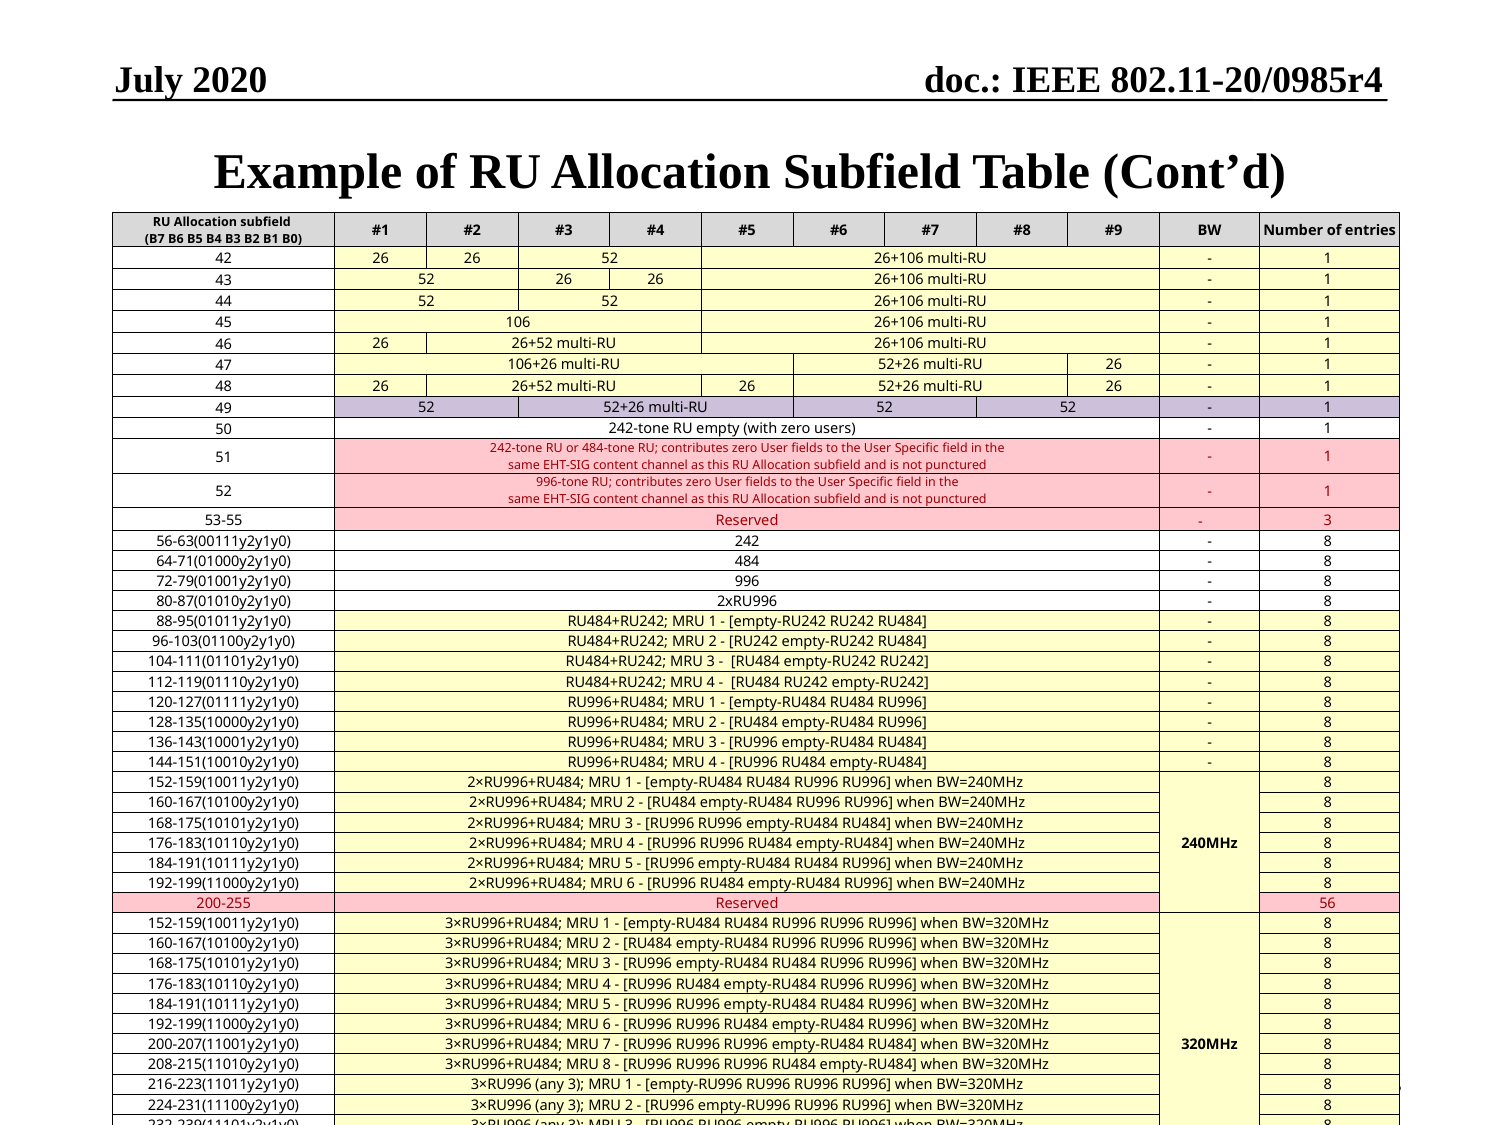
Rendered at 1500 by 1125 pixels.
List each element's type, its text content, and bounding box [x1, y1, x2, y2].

table_cell 3×RU996+RU484; MRU 8 - [RU996 RU996 RU996 RU484 empty-RU484] when BW=320MHz [335, 1054, 1159, 1074]
table_cell 168-175(10101y2y1y0) [113, 813, 334, 832]
table_cell 52 [335, 397, 518, 417]
table_cell 8 [1260, 954, 1399, 973]
table_cell 1 [1260, 290, 1399, 310]
table_cell 106 [335, 311, 701, 332]
table_cell 26 [610, 269, 701, 289]
table_cell - [1160, 439, 1259, 473]
table_cell Reserved [335, 508, 1159, 530]
table_cell 8 [1260, 994, 1399, 1013]
table_cell - [1160, 571, 1259, 590]
table_cell 46 [113, 333, 334, 353]
table_header #4 [610, 213, 701, 246]
table_cell - [1160, 247, 1259, 268]
table_cell - [1160, 672, 1259, 691]
title Example of RU Allocation Subfield Table (Cont’d) [112, 112, 1388, 212]
table_cell - [1160, 732, 1259, 751]
table_cell 152-159(10011y2y1y0) [113, 913, 334, 933]
table_cell 3×RU996 (any 3); MRU 1 - [empty-RU996 RU996 RU996 RU996] when BW=320MHz [335, 1075, 1159, 1094]
table_cell RU996+RU484; MRU 3 - [RU996 empty-RU484 RU484] [335, 732, 1159, 751]
table_cell 8 [1260, 873, 1399, 892]
table_header #1 [335, 213, 426, 246]
table_cell 8 [1260, 551, 1399, 570]
table_cell 192-199(11000y2y1y0) [113, 873, 334, 892]
table_cell 8 [1260, 853, 1399, 872]
table_cell - [1160, 397, 1259, 417]
table_cell 120-127(01111y2y1y0) [113, 692, 334, 711]
table_cell 1 [1260, 354, 1399, 374]
table_cell 52 [977, 397, 1159, 417]
table_cell 1 [1260, 397, 1399, 417]
table_cell 8 [1260, 813, 1399, 832]
table_cell 8 [1260, 934, 1399, 953]
table_header #8 [977, 213, 1067, 246]
table_cell 2×RU996+RU484; MRU 2 - [RU484 empty-RU484 RU996 RU996] when BW=240MHz [335, 793, 1159, 812]
table_cell 1 [1260, 439, 1399, 473]
table_cell 26+106 multi-RU [702, 311, 1159, 332]
table_cell 8 [1260, 1054, 1399, 1074]
table_cell 8 [1260, 631, 1399, 651]
table_cell 8 [1260, 692, 1399, 711]
table_header #3 [519, 213, 609, 246]
table_cell 184-191(10111y2y1y0) [113, 853, 334, 872]
table_cell 52 [794, 397, 976, 417]
table_header #2 [427, 213, 518, 246]
table_cell 26 [1068, 354, 1159, 374]
table_cell - [1160, 418, 1259, 438]
table_cell RU996+RU484; MRU 4 - [RU996 RU484 empty-RU484] [335, 752, 1159, 771]
table_cell 52 [335, 269, 518, 289]
table_cell 26 [335, 333, 426, 353]
table_cell 996 [335, 571, 1159, 590]
table_cell - [1160, 551, 1259, 570]
table_cell 8 [1260, 1034, 1399, 1053]
table_cell - [1160, 474, 1259, 507]
table_cell RU484+RU242; MRU 2 - [RU242 empty-RU242 RU484] [335, 631, 1159, 651]
table_cell 56 [1260, 893, 1399, 912]
table_cell 3×RU996+RU484; MRU 4 - [RU996 RU484 empty-RU484 RU996 RU996] when BW=320MHz [335, 974, 1159, 993]
table_cell 8 [1260, 531, 1399, 550]
table_cell 26 [335, 247, 426, 268]
table_cell 50 [113, 418, 334, 438]
table_cell 3 [1260, 508, 1399, 530]
table_cell 3×RU996+RU484; MRU 3 - [RU996 empty-RU484 RU484 RU996 RU996] when BW=320MHz [335, 954, 1159, 973]
table_cell 1 [1260, 333, 1399, 353]
table_cell 224-231(11100y2y1y0) [113, 1095, 334, 1114]
table_cell 88-95(01011y2y1y0) [113, 611, 334, 630]
table_cell 3×RU996 (any 3); MRU 3 - [RU996 RU996 empty-RU996 RU996] when BW=320MHz [335, 1115, 1159, 1125]
table_cell 48 [113, 375, 334, 396]
table_cell 8 [1260, 793, 1399, 812]
table_cell 52 [519, 290, 701, 310]
table_cell 484 [335, 551, 1159, 570]
table_cell - [1160, 290, 1259, 310]
table_cell 72-79(01001y2y1y0) [113, 571, 334, 590]
table_cell 26+52 multi-RU [427, 375, 701, 396]
table_cell 2×RU996+RU484; MRU 4 - [RU996 RU996 RU484 empty-RU484] when BW=240MHz [335, 833, 1159, 852]
table_cell 8 [1260, 974, 1399, 993]
table_cell - [1160, 311, 1259, 332]
table_cell 2×RU996+RU484; MRU 5 - [RU996 empty-RU484 RU484 RU996] when BW=240MHz [335, 853, 1159, 872]
table_cell 8 [1260, 1095, 1399, 1114]
table_cell 26 [519, 269, 609, 289]
table_cell 8 [1260, 1075, 1399, 1094]
table_cell 52 [113, 474, 334, 507]
table_cell 26 [427, 247, 518, 268]
table_cell 52+26 multi-RU [519, 397, 793, 417]
table_header BW [1160, 213, 1259, 246]
table_cell RU996+RU484; MRU 1 - [empty-RU484 RU484 RU996] [335, 692, 1159, 711]
table_cell 3×RU996+RU484; MRU 2 - [RU484 empty-RU484 RU996 RU996 RU996] when BW=320MHz [335, 934, 1159, 953]
table_cell 200-255 [113, 893, 334, 912]
table_cell 3×RU996 (any 3); MRU 2 - [RU996 empty-RU996 RU996 RU996] when BW=320MHz [335, 1095, 1159, 1114]
table_cell 216-223(11011y2y1y0) [113, 1075, 334, 1094]
table_cell - [1160, 712, 1259, 731]
table_header #7 [885, 213, 976, 246]
table_cell 3×RU996+RU484; MRU 7 - [RU996 RU996 RU996 empty-RU484 RU484] when BW=320MHz [335, 1034, 1159, 1053]
table_cell 26+52 multi-RU [427, 333, 701, 353]
table_cell 52 [335, 290, 518, 310]
table_cell 112-119(01110y2y1y0) [113, 672, 334, 691]
table_cell - [1160, 631, 1259, 651]
table_cell 208-215(11010y2y1y0) [113, 1054, 334, 1074]
table_cell 1 [1260, 474, 1399, 507]
table_cell 176-183(10110y2y1y0) [113, 833, 334, 852]
table_cell 51 [113, 439, 334, 473]
table_cell - [1160, 508, 1259, 530]
table_cell 44 [113, 290, 334, 310]
table_cell 160-167(10100y2y1y0) [113, 934, 334, 953]
table_cell 232-239(11101y2y1y0) [113, 1115, 334, 1125]
table_cell 8 [1260, 1115, 1399, 1125]
table_cell 3×RU996+RU484; MRU 6 - [RU996 RU996 RU484 empty-RU484 RU996] when BW=320MHz [335, 1014, 1159, 1033]
table_cell 52+26 multi-RU [794, 375, 1067, 396]
table_cell 45 [113, 311, 334, 332]
table_cell 8 [1260, 913, 1399, 933]
table_cell 200-207(11001y2y1y0) [113, 1034, 334, 1053]
table_cell 80-87(01010y2y1y0) [113, 591, 334, 610]
table_cell - [1160, 269, 1259, 289]
table_cell - [1160, 692, 1259, 711]
table_cell 49 [113, 397, 334, 417]
table_cell 52 [519, 247, 701, 268]
table_cell 3×RU996+RU484; MRU 1 - [empty-RU484 RU484 RU996 RU996 RU996] when BW=320MHz [335, 913, 1159, 933]
table_cell 8 [1260, 732, 1399, 751]
table_cell 26+106 multi-RU [702, 290, 1159, 310]
table_cell - [1160, 375, 1259, 396]
table_cell 56-63(00111y2y1y0) [113, 531, 334, 550]
table_cell 184-191(10111y2y1y0) [113, 994, 334, 1013]
table_cell RU484+RU242; MRU 3 - [RU484 empty-RU242 RU242] [335, 652, 1159, 671]
table_cell 8 [1260, 833, 1399, 852]
table_cell 168-175(10101y2y1y0) [113, 954, 334, 973]
table_cell 144-151(10010y2y1y0) [113, 752, 334, 771]
table_cell - [1160, 752, 1259, 771]
table_cell 8 [1260, 571, 1399, 590]
table_cell 8 [1260, 712, 1399, 731]
table_cell RU484+RU242; MRU 4 - [RU484 RU242 empty-RU242] [335, 672, 1159, 691]
table_cell Reserved [335, 893, 1159, 912]
table_cell 2×RU996+RU484; MRU 3 - [RU996 RU996 empty-RU484 RU484] when BW=240MHz [335, 813, 1159, 832]
table_cell 242-tone RU empty (with zero users) [335, 418, 1159, 438]
table_header #5 [702, 213, 793, 246]
table_cell 8 [1260, 752, 1399, 771]
table_cell 192-199(11000y2y1y0) [113, 1014, 334, 1033]
table_cell 996-tone RU; contributes zero User fields to the User Specific field in the same EHT-SIG content channel as this RU Allocation subfield and is not punctured [335, 474, 1159, 507]
table_cell - [1160, 591, 1259, 610]
table_cell 1 [1260, 311, 1399, 332]
table_cell 42 [113, 247, 334, 268]
table_cell 160-167(10100y2y1y0) [113, 793, 334, 812]
table_cell 52+26 multi-RU [794, 354, 1067, 374]
table_cell RU484+RU242; MRU 1 - [empty-RU242 RU242 RU484] [335, 611, 1159, 630]
table_cell 8 [1260, 772, 1399, 792]
table_cell 1 [1260, 375, 1399, 396]
table_cell 152-159(10011y2y1y0) [113, 772, 334, 792]
table_header #6 [794, 213, 884, 246]
table_cell 3×RU996+RU484; MRU 5 - [RU996 RU996 empty-RU484 RU484 RU996] when BW=320MHz [335, 994, 1159, 1013]
table_cell 320MHz [1160, 913, 1259, 1125]
table_cell 136-143(10001y2y1y0) [113, 732, 334, 751]
table_cell 1 [1260, 269, 1399, 289]
table_cell - [1160, 354, 1259, 374]
table_cell 43 [113, 269, 334, 289]
table_cell 176-183(10110y2y1y0) [113, 974, 334, 993]
table_cell 47 [113, 354, 334, 374]
table_cell 8 [1260, 1014, 1399, 1033]
table_cell 8 [1260, 591, 1399, 610]
table_cell 2×RU996+RU484; MRU 6 - [RU996 RU484 empty-RU484 RU996] when BW=240MHz [335, 873, 1159, 892]
table_cell 106+26 multi-RU [335, 354, 793, 374]
table_cell 26+106 multi-RU [702, 247, 1159, 268]
table_cell 53-55 [113, 508, 334, 530]
table_cell 26 [335, 375, 426, 396]
table_cell RU996+RU484; MRU 2 - [RU484 empty-RU484 RU996] [335, 712, 1159, 731]
table_cell - [1160, 652, 1259, 671]
table_cell 64-71(01000y2y1y0) [113, 551, 334, 570]
table_header Number of entries [1260, 213, 1399, 246]
table_header #9 [1068, 213, 1159, 246]
table_cell 242-tone RU or 484-tone RU; contributes zero User fields to the User Specific field in the same EHT-SIG content channel as this RU Allocation subfield and is not punctured [335, 439, 1159, 473]
table_cell 26+106 multi-RU [702, 269, 1159, 289]
table_cell 1 [1260, 247, 1399, 268]
table_cell 240MHz [1160, 772, 1259, 912]
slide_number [114, 54, 309, 101]
table_cell 2xRU996 [335, 591, 1159, 610]
table_cell 104-111(01101y2y1y0) [113, 652, 334, 671]
table_cell 8 [1260, 672, 1399, 691]
table_cell 1 [1260, 418, 1399, 438]
table_cell - [1160, 611, 1259, 630]
table_cell - [1160, 333, 1259, 353]
table_cell 26 [702, 375, 793, 396]
table_cell 96-103(01100y2y1y0) [113, 631, 334, 651]
table_cell 8 [1260, 611, 1399, 630]
table_cell 2×RU996+RU484; MRU 1 - [empty-RU484 RU484 RU996 RU996] when BW=240MHz [335, 772, 1159, 792]
table_cell - [1160, 531, 1259, 550]
table_cell 242 [335, 531, 1159, 550]
table_cell 8 [1260, 652, 1399, 671]
table_header RU Allocation subfield (B7 B6 B5 B4 B3 B2 B1 B0) [113, 213, 334, 246]
table_cell 128-135(10000y2y1y0) [113, 712, 334, 731]
table_cell 26+106 multi-RU [702, 333, 1159, 353]
table_cell 26 [1068, 375, 1159, 396]
